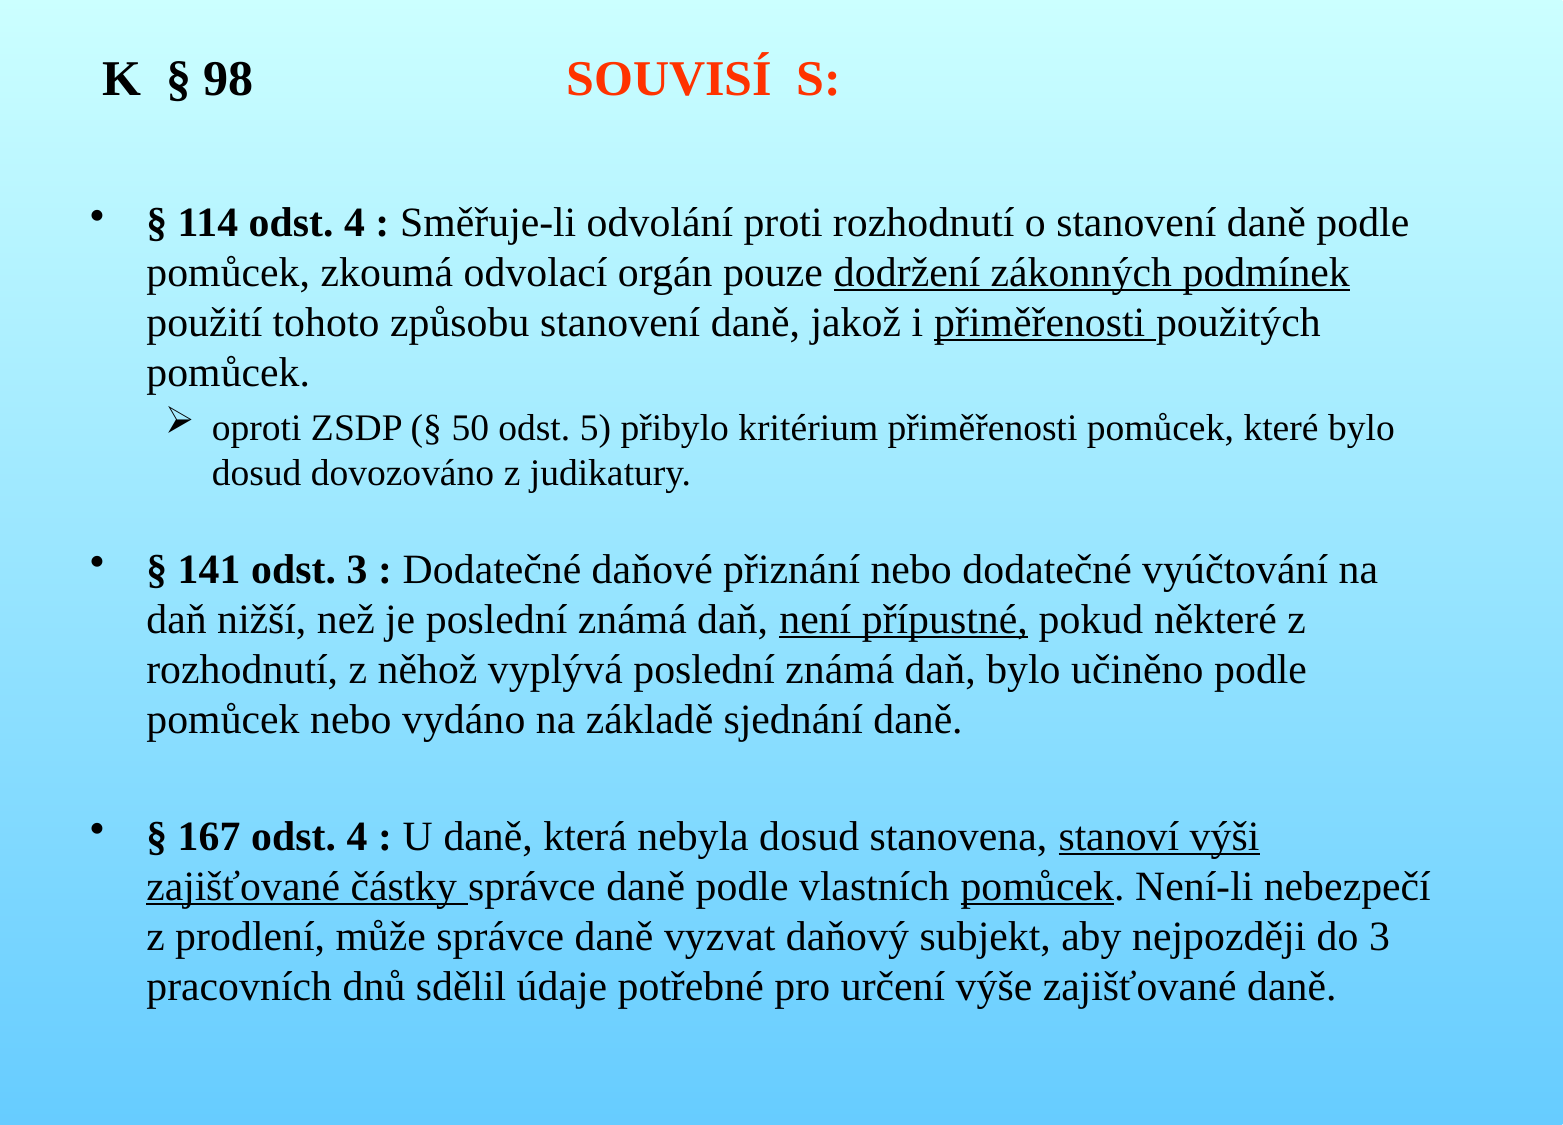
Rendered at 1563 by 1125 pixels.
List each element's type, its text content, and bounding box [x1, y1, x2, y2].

list § 114 odst. 4 : Směřuje-li odvolání proti rozhodnutí o stanovení daně podle pomůcek, zkoumá odvolací orgán pouze dodržení zákonných podmínek použití tohoto způsobu stanovení daně, jakož i přiměřenosti použitých pomůcek. oproti ZSDP (§ 50 odst. 5) přibylo kritérium přiměřenosti pomůcek, které bylo dosud dovozováno z judikatury. § 141 odst. 3 : Dodatečné daňové přiznání nebo dodatečné vyúčtování na daň nižší, než je poslední známá daň, není přípustné, pokud některé z rozhodnutí, z něhož vyplývá poslední známá daň, bylo učiněno podle pomůcek nebo vydáno na základě sjednání daně. § 167 odst. 4 : U daně, která nebyla dosud stanovena, stanoví výši zajišťované částky správce daně podle vlastních pomůcek. Není-li nebezpečí z prodlení, může správce daně vyzvat daňový subjekt, aby nejpozději do 3 pracovních dnů sdělil údaje potřebné pro určení výše zajišťované daně. [74, 187, 1451, 1076]
title K § 98 SOUVISÍ S: [87, 0, 1388, 151]
